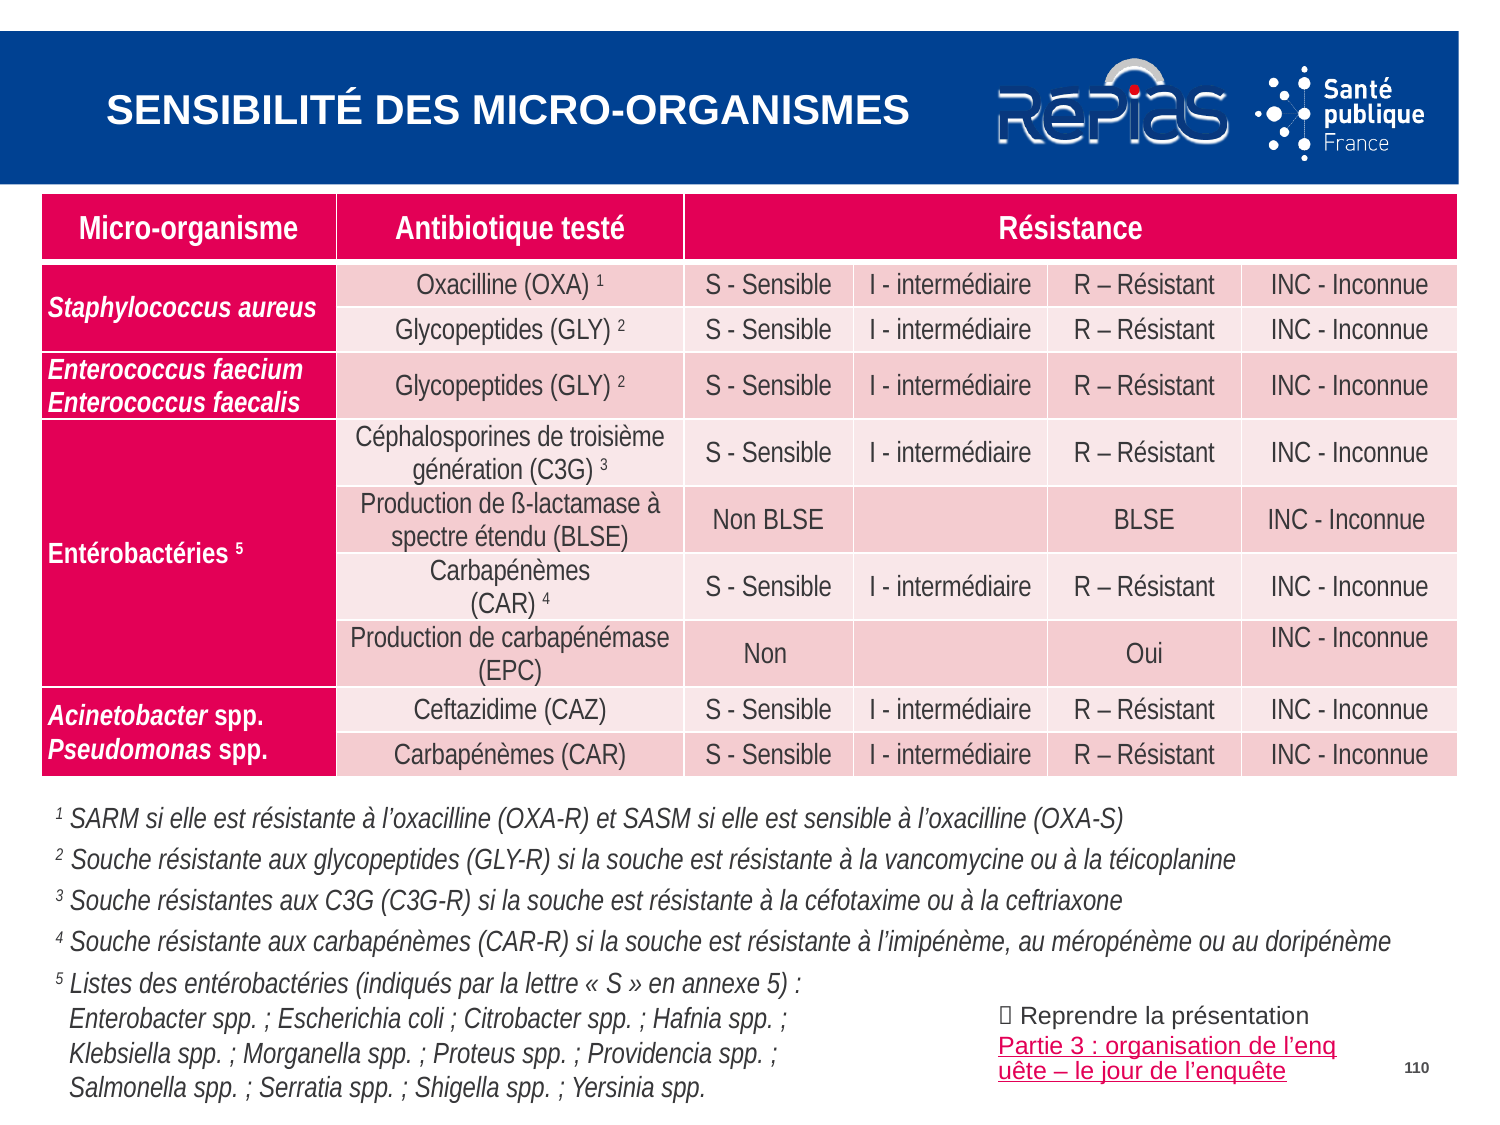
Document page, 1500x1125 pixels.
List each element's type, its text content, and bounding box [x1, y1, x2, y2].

table_cell Non BLSE [685, 487, 853, 552]
table_cell R – Résistant [1048, 265, 1241, 306]
table_header Résistance [685, 194, 1457, 259]
table_cell Oui [1048, 621, 1241, 686]
table_cell S - Sensible [685, 688, 853, 731]
table_cell R – Résistant [1048, 554, 1241, 619]
table_header Micro-organisme [42, 194, 336, 259]
table_cell INC - Inconnue [1242, 621, 1457, 686]
table_cell INC - Inconnue [1242, 554, 1457, 619]
table_cell INC - Inconnue [1242, 265, 1457, 306]
table_cell S - Sensible [685, 554, 853, 619]
table_cell S - Sensible [685, 265, 853, 306]
table_cell [854, 487, 1047, 552]
table_cell I - intermédiaire [854, 733, 1047, 776]
table_cell INC - Inconnue [1242, 420, 1457, 485]
table_cell Non [685, 621, 853, 686]
title Sensibilité des micro-organismes [100, 30, 1211, 185]
table_header Antibiotique testé [337, 194, 683, 259]
table_cell Glycopeptides (GLY) 2 [337, 353, 683, 418]
picture [1255, 66, 1424, 161]
table_cell R – Résistant [1048, 308, 1241, 351]
table_cell R – Résistant [1048, 420, 1241, 485]
table_cell I - intermédiaire [854, 688, 1047, 731]
table_cell I - intermédiaire [854, 265, 1047, 306]
table_cell Entérobactéries 5 [42, 420, 336, 686]
table_cell INC - Inconnue [1242, 308, 1457, 351]
table_cell I - intermédiaire [854, 554, 1047, 619]
table_cell Glycopeptides (GLY) 2 [337, 308, 683, 351]
text_box  Reprendre la présentation Partie 3 : organisation de l’enquête – le jour de l’enquête [986, 987, 1353, 1072]
table_cell Céphalosporines de troisième génération (C3G) 3 [337, 420, 683, 485]
table_cell INC - Inconnue [1242, 353, 1457, 418]
table_cell I - intermédiaire [854, 420, 1047, 485]
table_cell Ceftazidime (CAZ) [337, 688, 683, 731]
table_cell Oxacilline (OXA) 1 [337, 265, 683, 306]
table_cell S - Sensible [685, 733, 853, 776]
table_cell INC - Inconnue [1242, 733, 1457, 776]
table_cell S - Sensible [685, 308, 853, 351]
table_cell Enterococcus faecium Enterococcus faecalis [42, 353, 336, 418]
table_cell Staphylococcus aureus [42, 265, 336, 351]
table_cell S - Sensible [685, 420, 853, 485]
table_cell INC - Inconnue [1242, 688, 1457, 731]
table_cell INC - Inconnue [1242, 487, 1457, 552]
table_cell Acinetobacter spp. Pseudomonas spp. [42, 688, 336, 776]
table_cell S - Sensible [685, 353, 853, 418]
table_cell Carbapénèmes (CAR) [337, 733, 683, 776]
table_cell Production de ß-lactamase à spectre étendu (BLSE) [337, 487, 683, 552]
picture [997, 58, 1228, 140]
table_cell [854, 621, 1047, 686]
table_cell I - intermédiaire [854, 353, 1047, 418]
table_cell BLSE [1048, 487, 1241, 552]
text_box 1 SARM si elle est résistante à l’oxacilline (OXA-R) et SASM si elle est sensible à l’oxacilline (OXA-S) 2 Souche résistante aux glycopeptides (GLY-R) si la souche est résistante à la vancomycine ou à la téicoplanine 3 Souche résistantes aux C3G (C3G-R) si la souche est résistante à la céfotaxime ou à la ceftriaxone 4 Souche résistante aux carbapénèmes (CAR-R) si la souche est résistante à l’imipénème, au méropénème ou au doripénème 5 Listes des entérobactéries (indiqués par la lettre « S » en annexe 5) : Enterobacter spp. ; Escherichia coli ; Citrobacter spp. ; Hafnia spp. ; Klebsiella spp. ; Morganella spp. ; Proteus spp. ; Providencia spp. ; Salmonella spp. ; Serratia spp. ; Shigella spp. ; Yersinia spp. [40, 791, 1459, 1112]
table_cell R – Résistant [1048, 353, 1241, 418]
table_cell Production de carbapénémase (EPC) [337, 621, 683, 686]
table_cell R – Résistant [1048, 688, 1241, 731]
table_cell I - intermédiaire [854, 308, 1047, 351]
table_cell Carbapénèmes (CAR) 4 [337, 554, 683, 619]
table_cell R – Résistant [1048, 733, 1241, 776]
